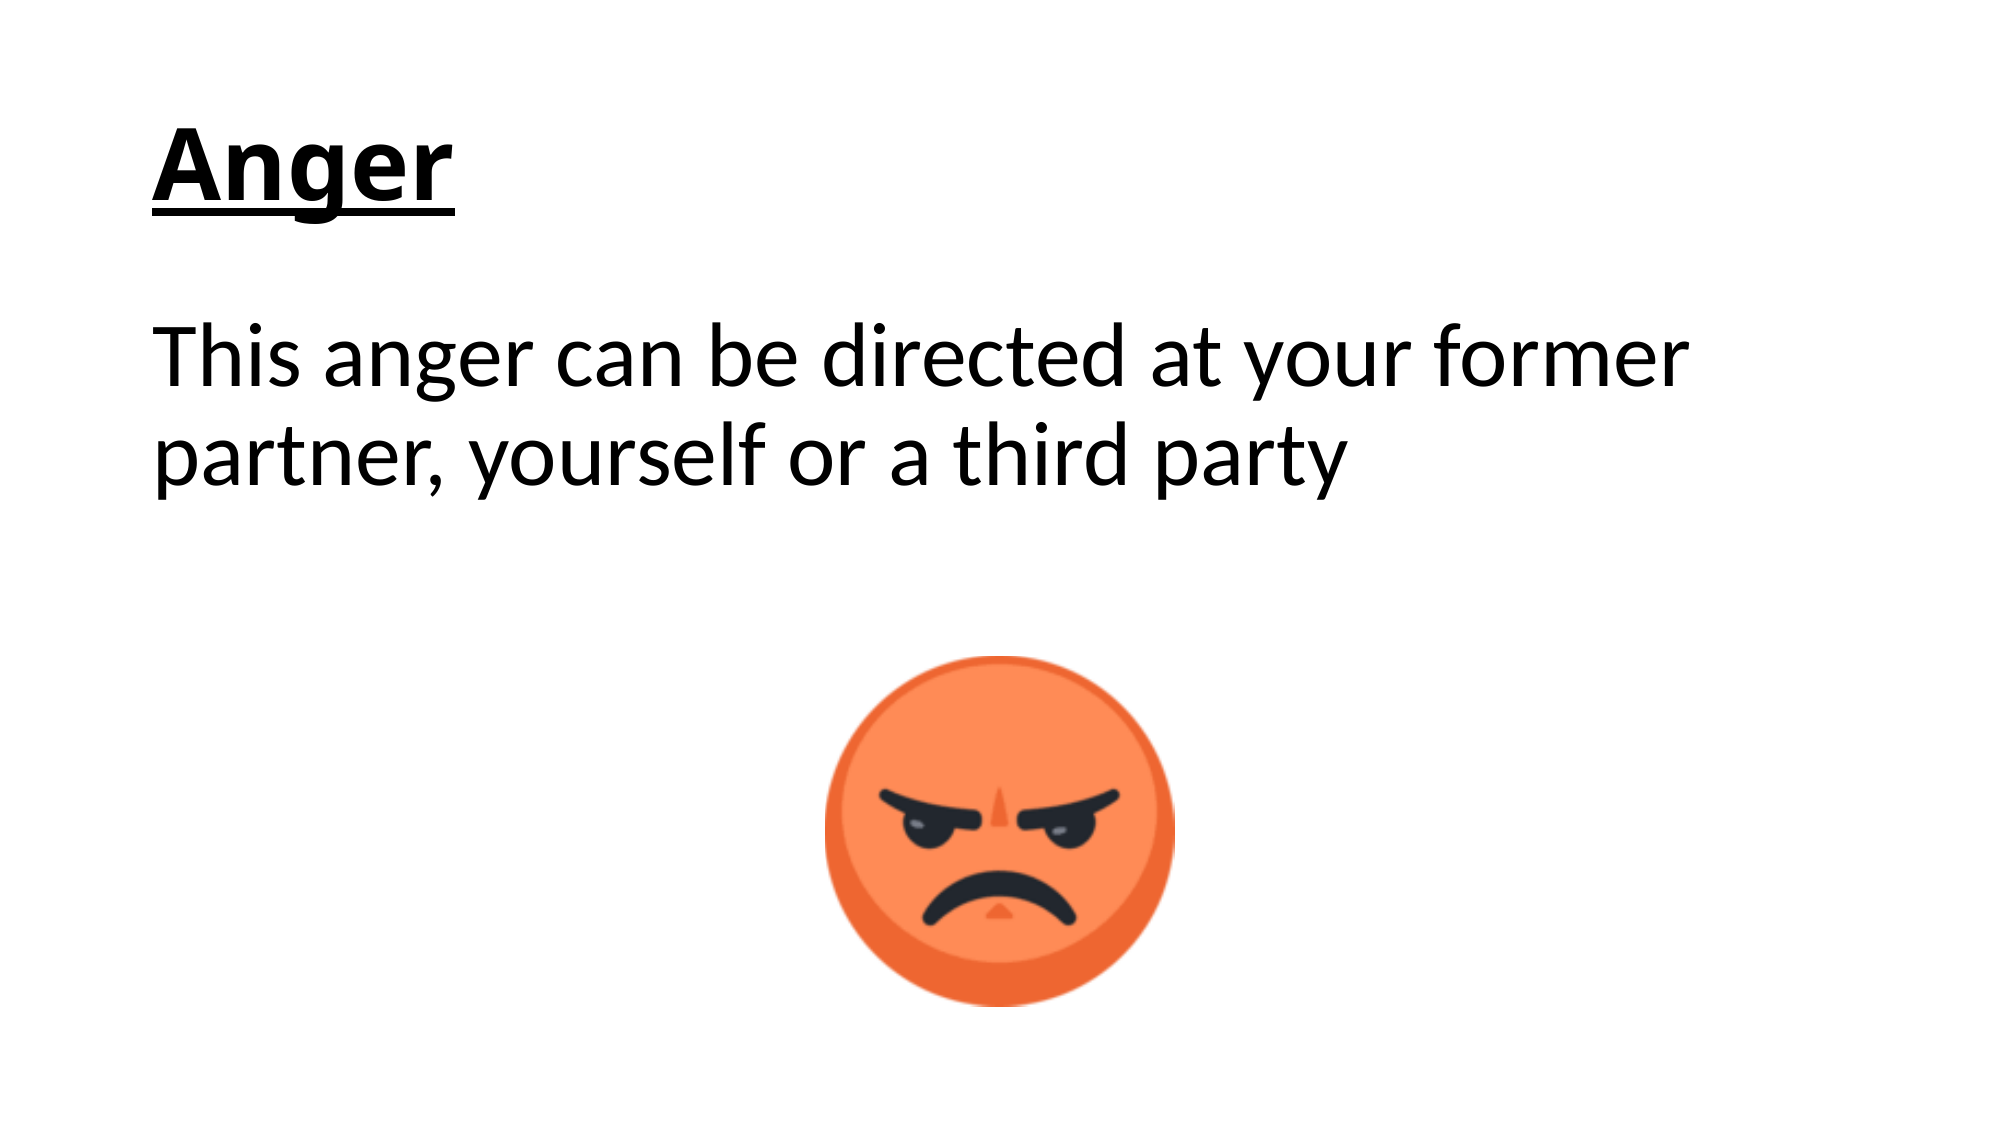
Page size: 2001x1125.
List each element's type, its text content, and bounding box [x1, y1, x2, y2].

list This anger can be directed at your former partner, yourself or a third party [137, 299, 1863, 1014]
picture [824, 656, 1175, 1007]
title Anger [137, 59, 1863, 278]
